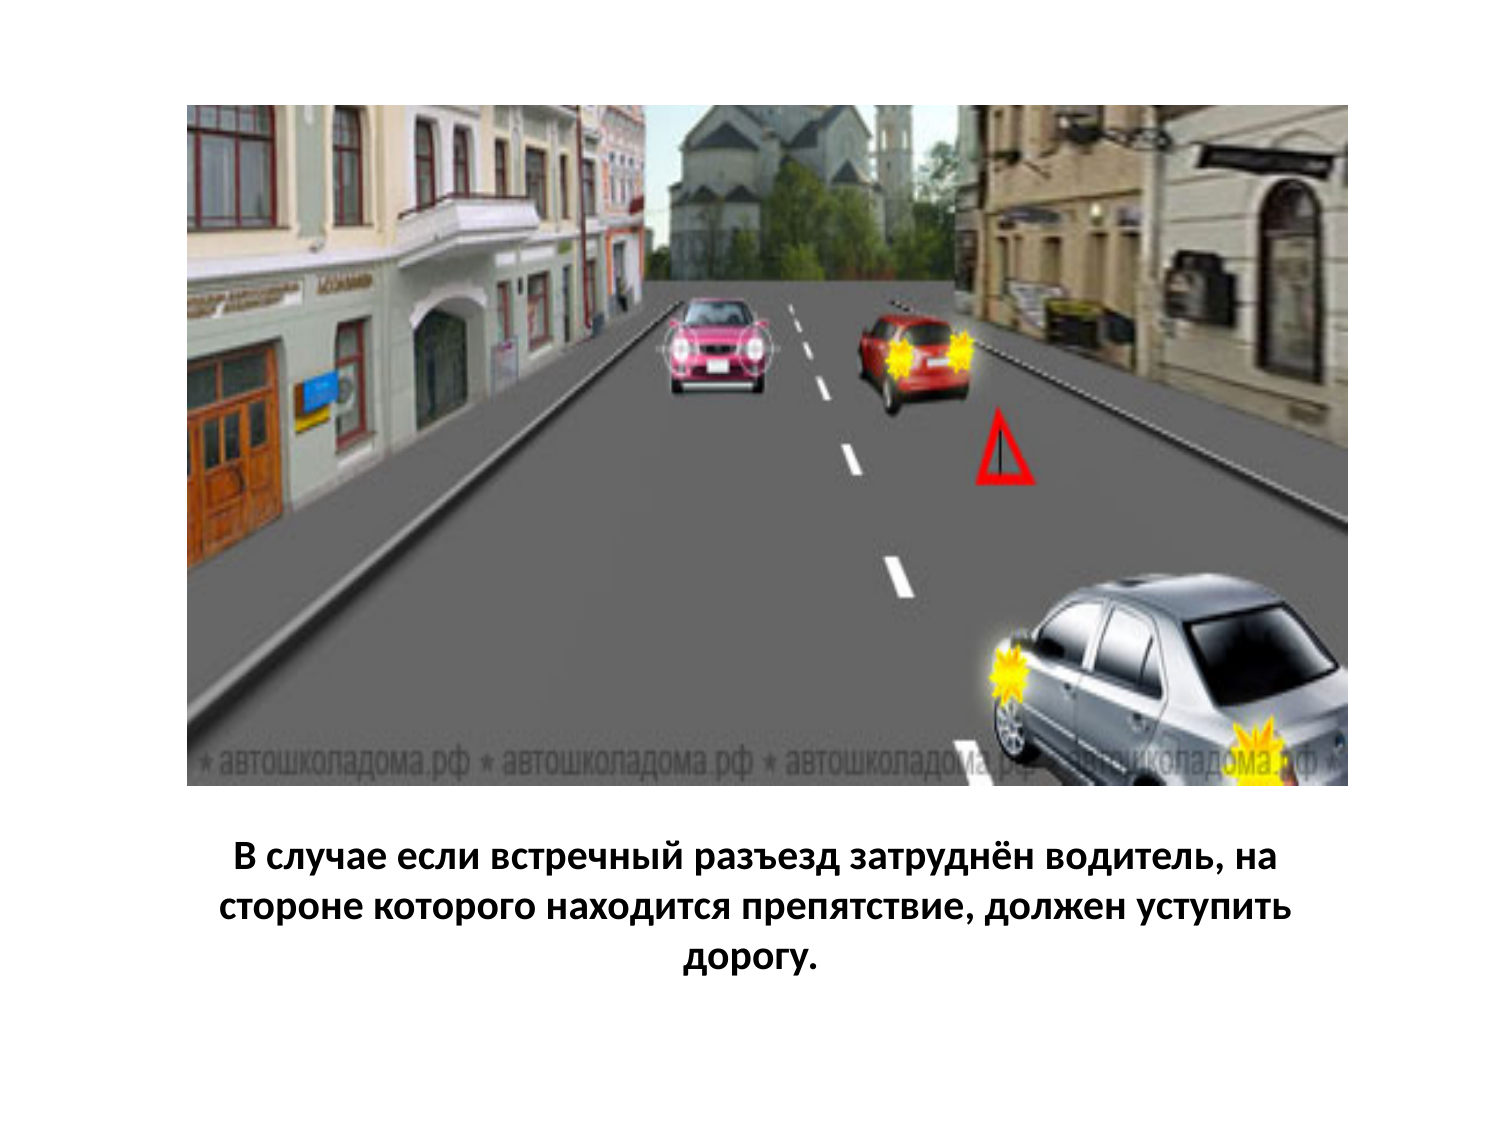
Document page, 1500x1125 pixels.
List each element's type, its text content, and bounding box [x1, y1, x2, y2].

picture [187, 105, 1348, 786]
list В случае если встречный разъезд затруднён водитель, на стороне которого находится препятствие, должен уступить дорогу. [187, 820, 1325, 1055]
